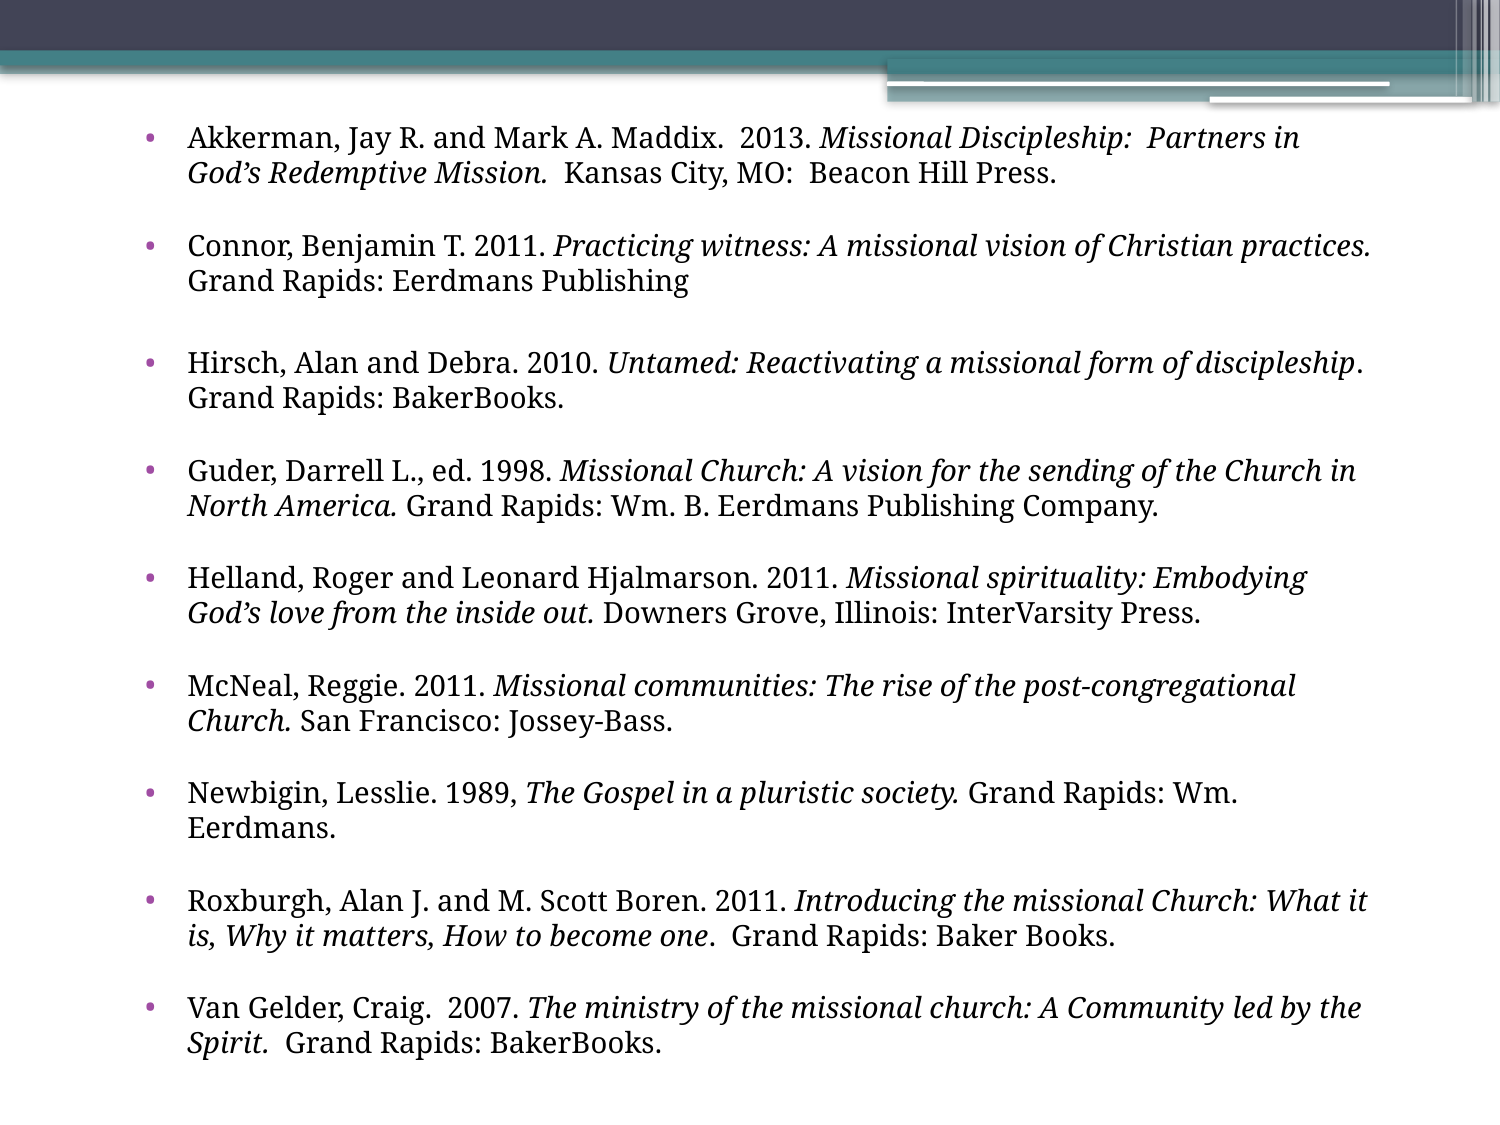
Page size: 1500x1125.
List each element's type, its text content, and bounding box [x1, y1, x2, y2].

list Akkerman, Jay R. and Mark A. Maddix. 2013. Missional Discipleship: Partners in God’s Redemptive Mission. Kansas City, MO: Beacon Hill Press. Connor, Benjamin T. 2011. Practicing witness: A missional vision of Christian practices. Grand Rapids: Eerdmans Publishing Hirsch, Alan and Debra. 2010. Untamed: Reactivating a missional form of discipleship. Grand Rapids: BakerBooks. Guder, Darrell L., ed. 1998. Missional Church: A vision for the sending of the Church in North America. Grand Rapids: Wm. B. Eerdmans Publishing Company. Helland, Roger and Leonard Hjalmarson. 2011. Missional spirituality: Embodying God’s love from the inside out. Downers Grove, Illinois: InterVarsity Press. McNeal, Reggie. 2011. Missional communities: The rise of the post-congregational Church. San Francisco: Jossey-Bass. Newbigin, Lesslie. 1989, The Gospel in a pluristic society. Grand Rapids: Wm. Eerdmans. Roxburgh, Alan J. and M. Scott Boren. 2011. Introducing the missional Church: What it is, Why it matters, How to become one. Grand Rapids: Baker Books. Van Gelder, Craig. 2007. The ministry of the missional church: A Community led by the Spirit. Grand Rapids: BakerBooks. [112, 112, 1388, 1013]
